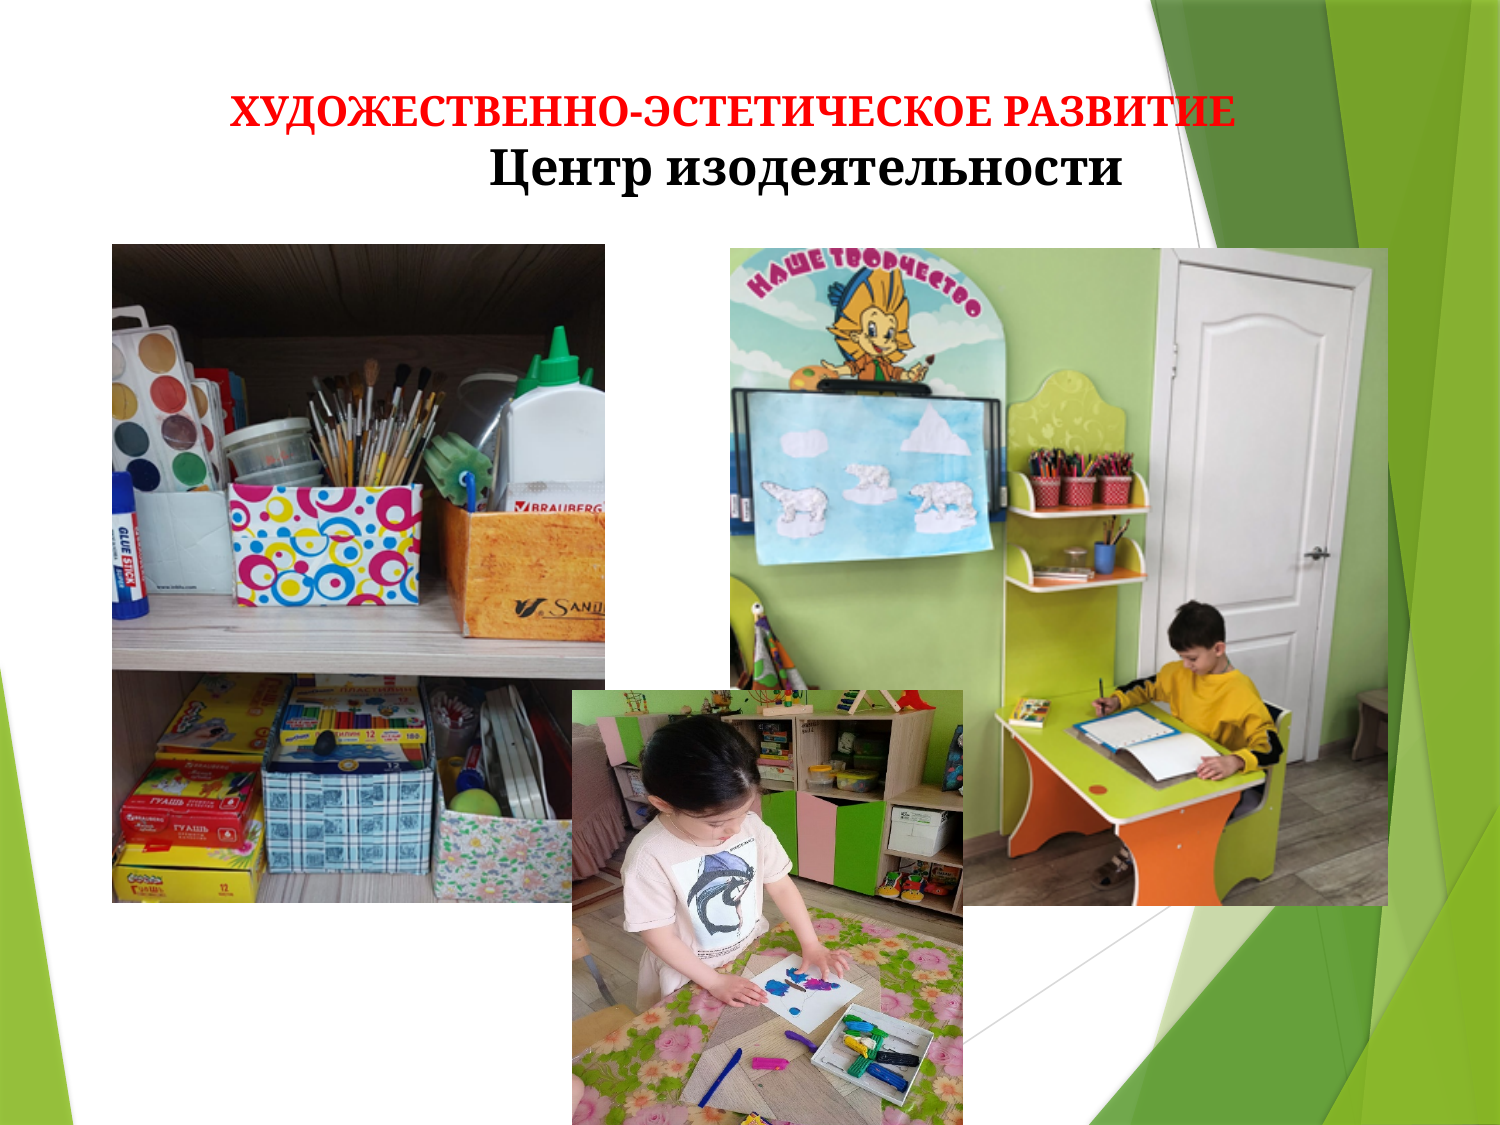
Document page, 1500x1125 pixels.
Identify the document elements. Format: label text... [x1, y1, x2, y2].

text_box ХУДОЖЕСТВЕННО-ЭСТЕТИЧЕСКОЕ РАЗВИТИЕ Центр изодеятельности [214, 27, 1388, 203]
picture [111, 244, 1389, 1125]
